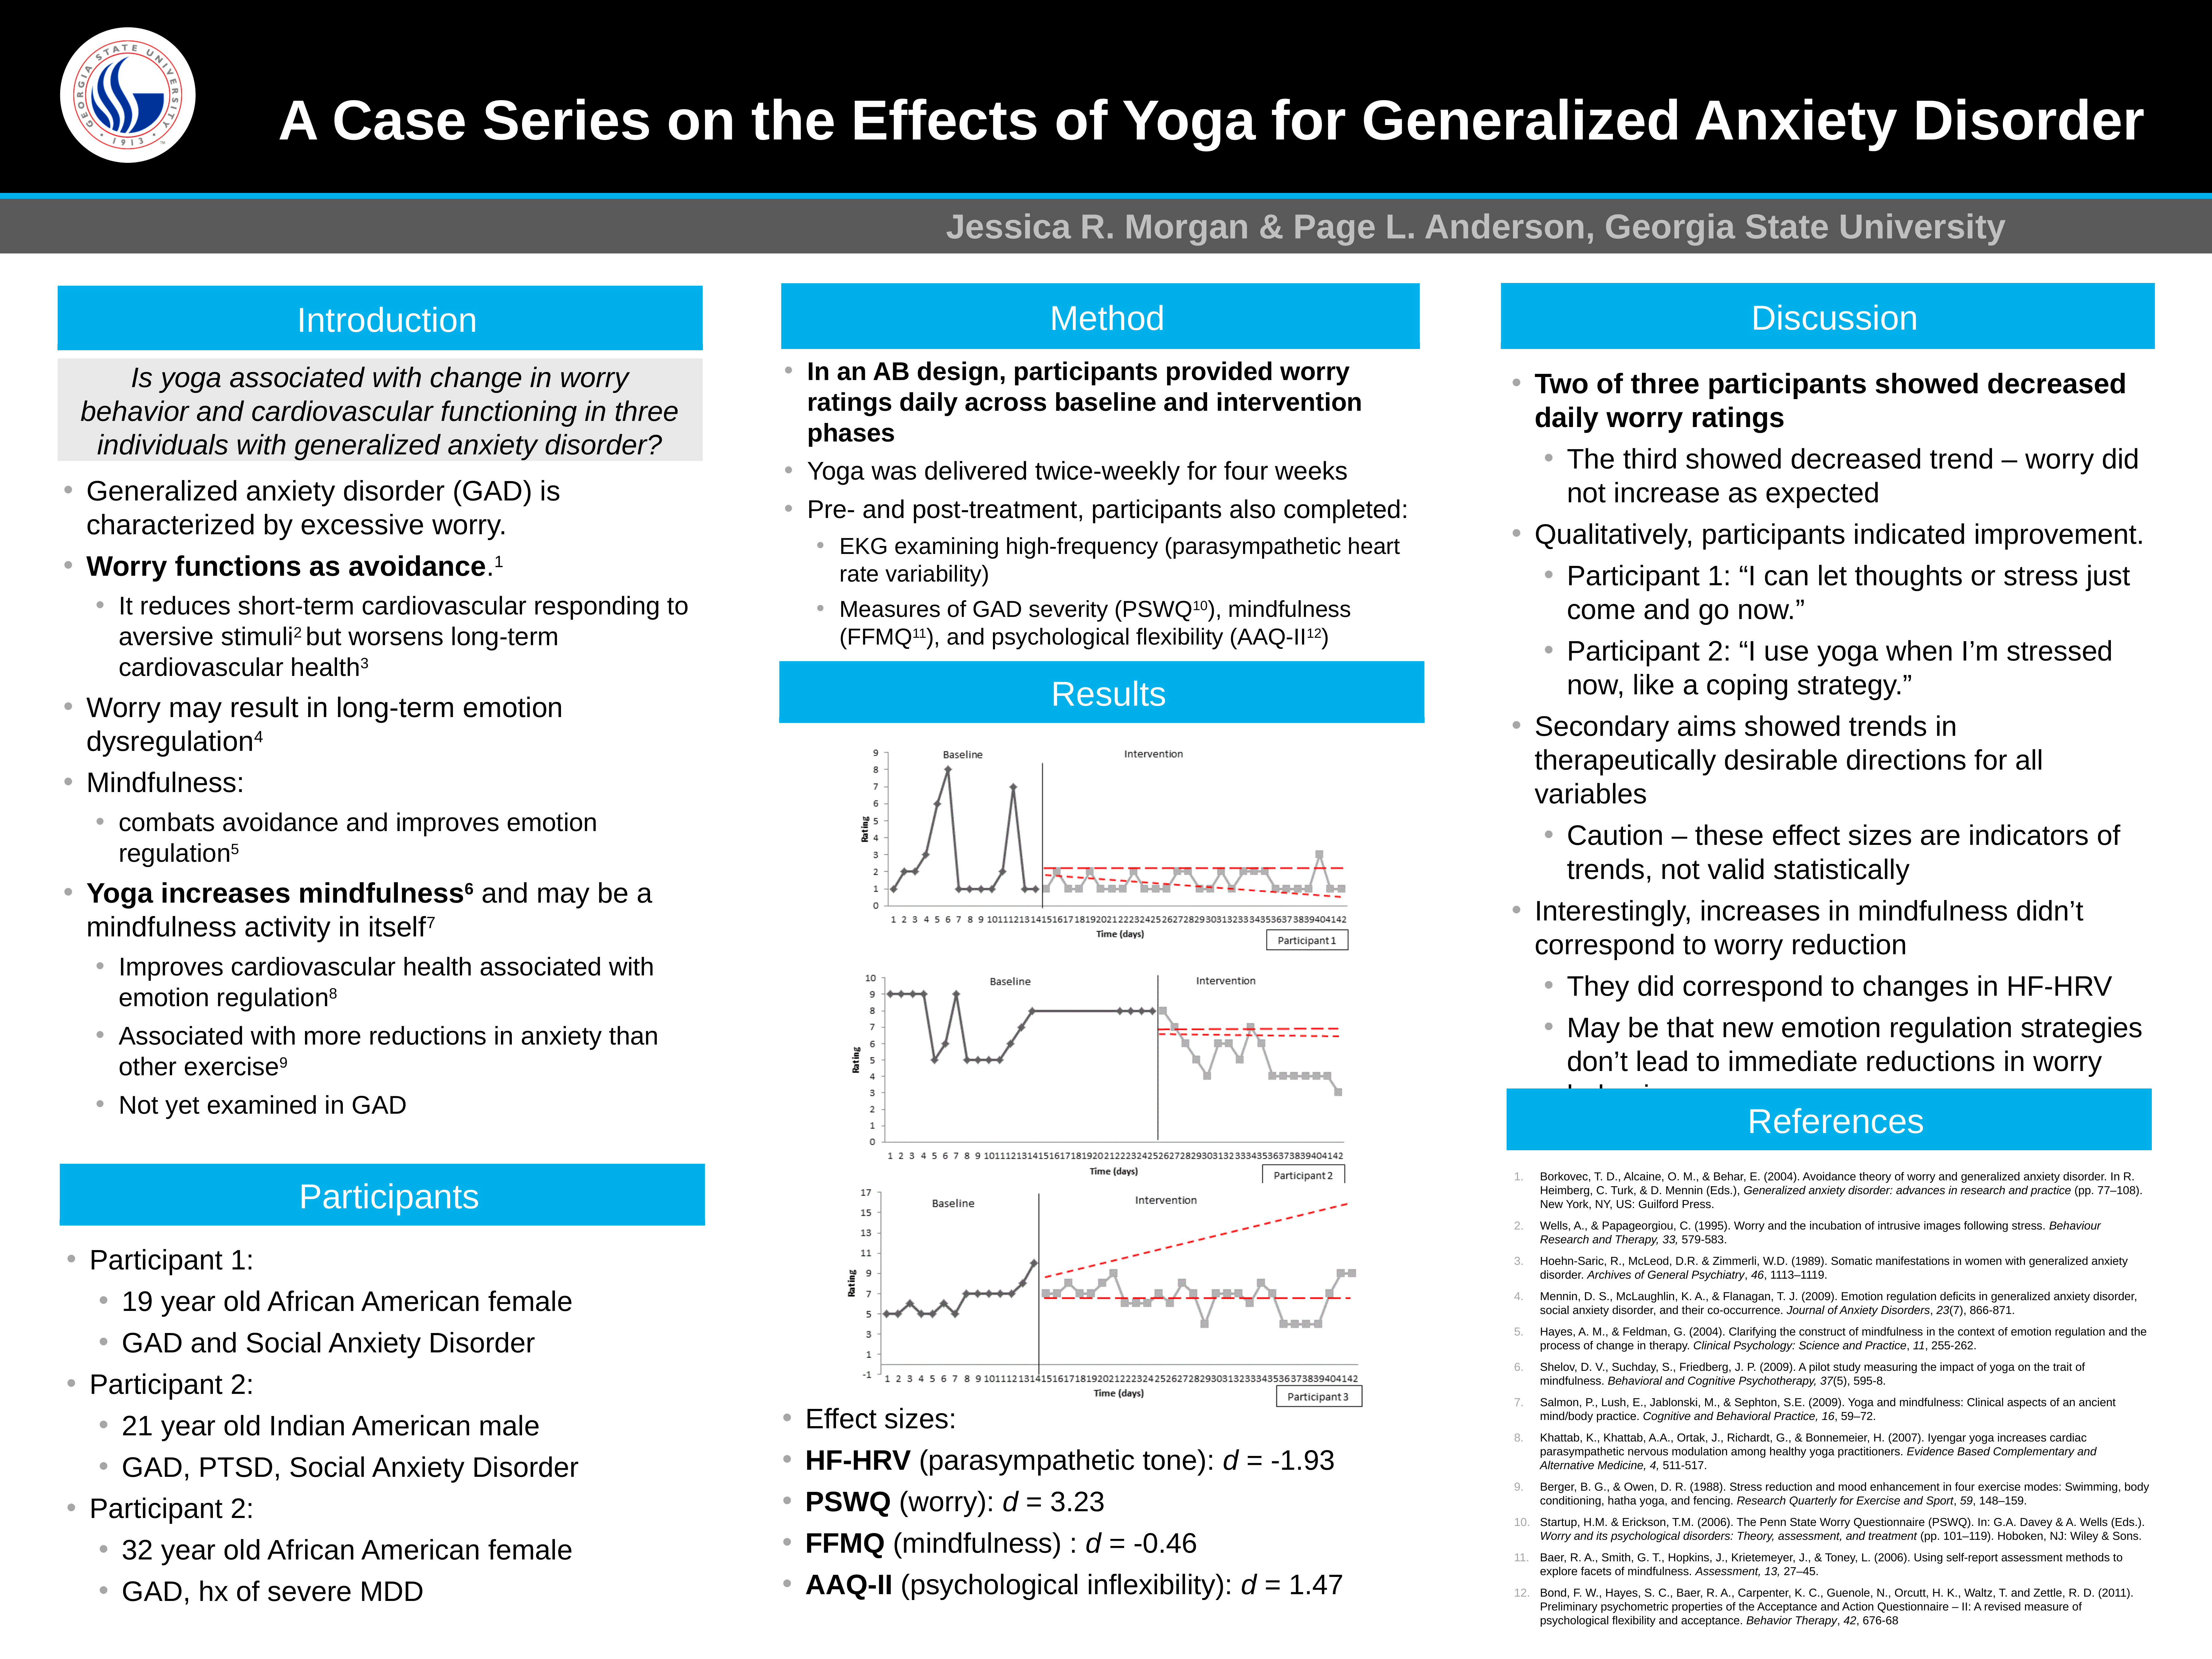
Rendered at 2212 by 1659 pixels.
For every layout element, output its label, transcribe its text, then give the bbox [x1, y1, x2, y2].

list Jessica R. Morgan & Page L. Anderson, Georgia State University [941, 204, 2178, 246]
picture [60, 27, 196, 163]
title A Case Series on the Effects of Yoga for Generalized Anxiety Disorder [252, 44, 2173, 154]
list Participants [60, 1164, 705, 1226]
list Discussion [1501, 283, 2155, 349]
picture [852, 745, 1355, 954]
list Is yoga associated with change in worry behavior and cardiovascular functioning in three individuals with generalized anxiety disorder? [57, 358, 703, 461]
list Generalized anxiety disorder (GAD) is characterized by excessive worry. Worry functions as avoidance.1 It reduces short-term cardiovascular responding to aversive stimuli2 but worsens long-term cardiovascular health3 Worry may result in long-term emotion dysregulation4 Mindfulness: combats avoidance and improves emotion regulation5 Yoga increases mindfulness6 and may be a mindfulness activity in itself7 Improves cardiovascular health associated with emotion regulation8 Associated with more reductions in anxiety than other exercise9 Not yet examined in GAD [59, 463, 704, 1146]
list Participant 1: 19 year old African American female GAD and Social Anxiety Disorder Participant 2: 21 year old Indian American male GAD, PTSD, Social Anxiety Disorder Participant 2: 32 year old African American female GAD, hx of severe MDD [62, 1232, 707, 1594]
list References [1506, 1088, 2152, 1150]
list Method [781, 283, 1420, 345]
picture [836, 969, 1368, 1412]
list Borkovec, T. D., Alcaine, O. M., & Behar, E. (2004). Avoidance theory of worry and generalized anxiety disorder. In R. Heimberg, C. Turk, & D. Mennin (Eds.), Generalized anxiety disorder: advances in research and practice (pp. 77–108). New York, NY, US: Guilford Press. Wells, A., & Papageorgiou, C. (1995). Worry and the incubation of intrusive images following stress. Behaviour Research and Therapy, 33, 579-583. Hoehn-Saric, R., McLeod, D.R. & Zimmerli, W.D. (1989). Somatic manifestations in women with generalized anxiety disorder. Archives of General Psychiatry, 46, 1113–1119. Mennin, D. S., McLaughlin, K. A., & Flanagan, T. J. (2009). Emotion regulation deficits in generalized anxiety disorder, social anxiety disorder, and their co-occurrence. Journal of Anxiety Disorders, 23(7), 866-871. Hayes, A. M., & Feldman, G. (2004). Clarifying the construct of mindfulness in the context of emotion regulation and the process of change in therapy. Clinical Psychology: Science and Practice, 11, 255-262. Shelov, D. V., Suchday, S., Friedberg, J. P. (2009). A pilot study measuring the impact of yoga on the trait of mindfulness. Behavioral and Cognitive Psychotherapy, 37(5), 595-8. Salmon, P., Lush, E., Jablonski, M., & Sephton, S.E. (2009). Yoga and mindfulness: Clinical aspects of an ancient mind/body practice. Cognitive and Behavioral Practice, 16, 59–72. Khattab, K., Khattab, A.A., Ortak, J., Richardt, G., & Bonnemeier, H. (2007). Iyengar yoga increases cardiac parasympathetic nervous modulation among healthy yoga practitioners. Evidence Based Complementary and Alternative Medicine, 4, 511-517. Berger, B. G., & Owen, D. R. (1988). Stress reduction and mood enhancement in four exercise modes: Swimming, body conditioning, hatha yoga, and fencing. Research Quarterly for Exercise and Sport, 59, 148–159. Startup, H.M. & Erickson, T.M. (2006). The Penn State Worry Questionnaire (PSWQ). In: G.A. Davey & A. Wells (Eds.). Worry and its psychological disorders: Theory, assessment, and treatment (pp. 101–119). Hoboken, NJ: Wiley & Sons. Baer, R. A., Smith, G. T., Hopkins, J., Krietemeyer, J., & Toney, L. (2006). Using self-report assessment methods to explore facets of mindfulness. Assessment, 13, 27–45. Bond, F. W., Hayes, S. C., Baer, R. A., Carpenter, K. C., Guenole, N., Orcutt, H. K., Waltz, T. and Zettle, R. D. (2011). Preliminary psychometric properties of the Acceptance and Action Questionnaire – II: A revised measure of psychological flexibility and acceptance. Behavior Therapy, 42, 676-68 [1509, 1159, 2155, 1564]
list Results [779, 661, 1425, 723]
list In an AB design, participants provided worry ratings daily across baseline and intervention phases Yoga was delivered twice-weekly for four weeks Pre- and post-treatment, participants also completed: EKG examining high-frequency (parasympathetic heart rate variability) Measures of GAD severity (PSWQ10), mindfulness (FFMQ11), and psychological flexibility (AAQ-II12) [779, 345, 1425, 619]
list Introduction [57, 286, 703, 350]
list Two of three participants showed decreased daily worry ratings The third showed decreased trend – worry did not increase as expected Qualitatively, participants indicated improvement. Participant 1: “I can let thoughts or stress just come and go now.” Participant 2: “I use yoga when I’m stressed now, like a coping strategy.” Secondary aims showed trends in therapeutically desirable directions for all variables Caution – these effect sizes are indicators of trends, not valid statistically Interestingly, increases in mindfulness didn’t correspond to worry reduction They did correspond to changes in HF-HRV May be that new emotion regulation strategies don’t lead to immediate reductions in worry behavior. [1507, 356, 2152, 1119]
list Effect sizes: HF-HRV (parasympathetic tone): d = -1.93 PSWQ (worry): d = 3.23 FFMQ (mindfulness) : d = -0.46 AAQ-II (psychological inflexibility): d = 1.47 [778, 1391, 1423, 1612]
